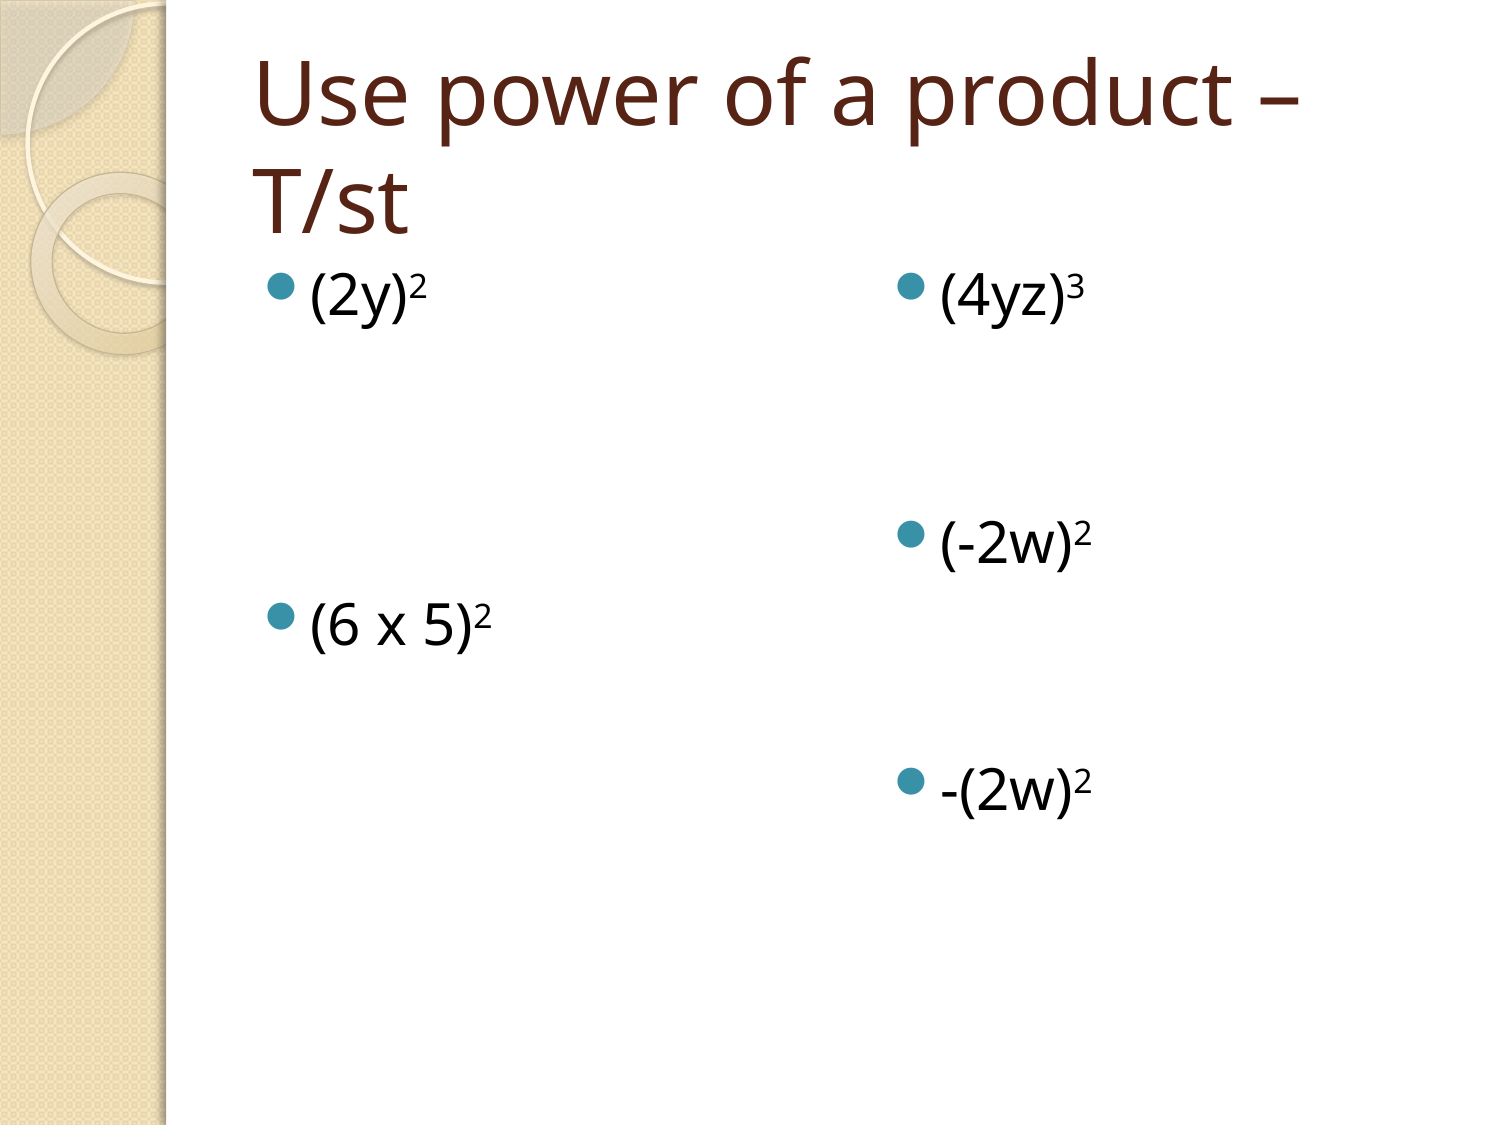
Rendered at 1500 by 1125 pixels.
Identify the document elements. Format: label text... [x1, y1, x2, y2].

list (2y)2 (6 x 5)2 [235, 249, 836, 1015]
title Use power of a product – T/st [237, 50, 1468, 238]
list (4yz)3 (-2w)2 -(2w)2 [865, 249, 1466, 1015]
